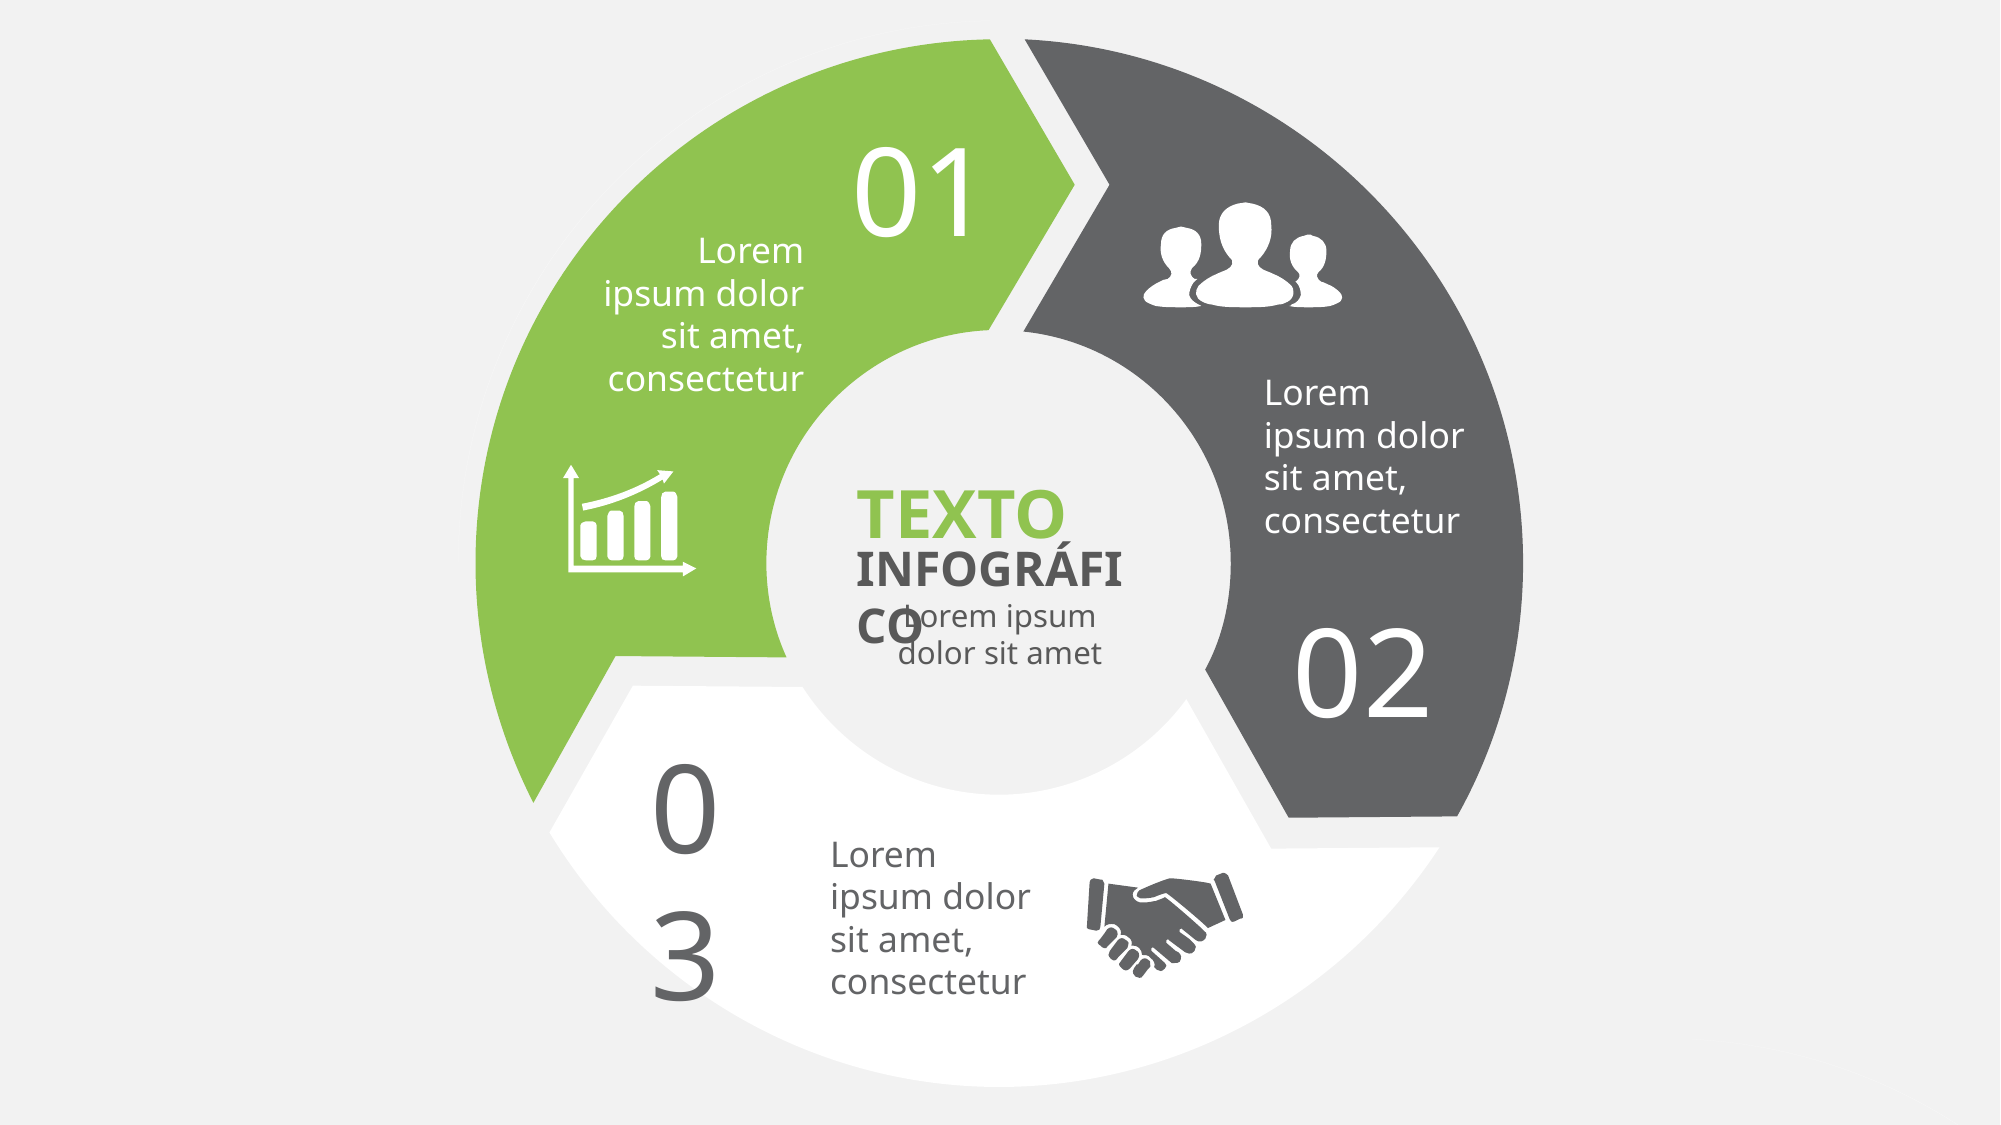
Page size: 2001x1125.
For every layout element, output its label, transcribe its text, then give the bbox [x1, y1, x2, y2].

text_box [1213, 872, 1243, 922]
text_box [1054, 149, 1075, 220]
text_box 01 [851, 113, 1054, 309]
text_box [1132, 958, 1151, 978]
text_box Lorem ipsum dolor sit amet, consectetur [1248, 362, 1484, 550]
text_box [549, 685, 1440, 1087]
text_box Lorem ipsum dolor sit amet [872, 588, 1128, 680]
text_box [1086, 878, 1105, 931]
text_box [475, 39, 1033, 803]
text_box [1023, 39, 1524, 818]
text_box TEXTO [841, 464, 1159, 530]
text_box [1143, 226, 1202, 308]
text_box 02 [1292, 594, 1495, 790]
text_box [1288, 234, 1343, 308]
text_box [1097, 927, 1118, 949]
text_box [1136, 878, 1226, 929]
text_box INFOGRÁFICO [841, 530, 1159, 607]
text_box [562, 464, 697, 577]
text_box [1104, 883, 1207, 972]
text_box [1196, 202, 1294, 308]
text_box 03 [650, 730, 786, 880]
text_box Lorem ipsum dolor sit amet, consectetur [584, 220, 820, 408]
text_box Lorem ipsum dolor sit amet, consectetur [815, 824, 1050, 1011]
